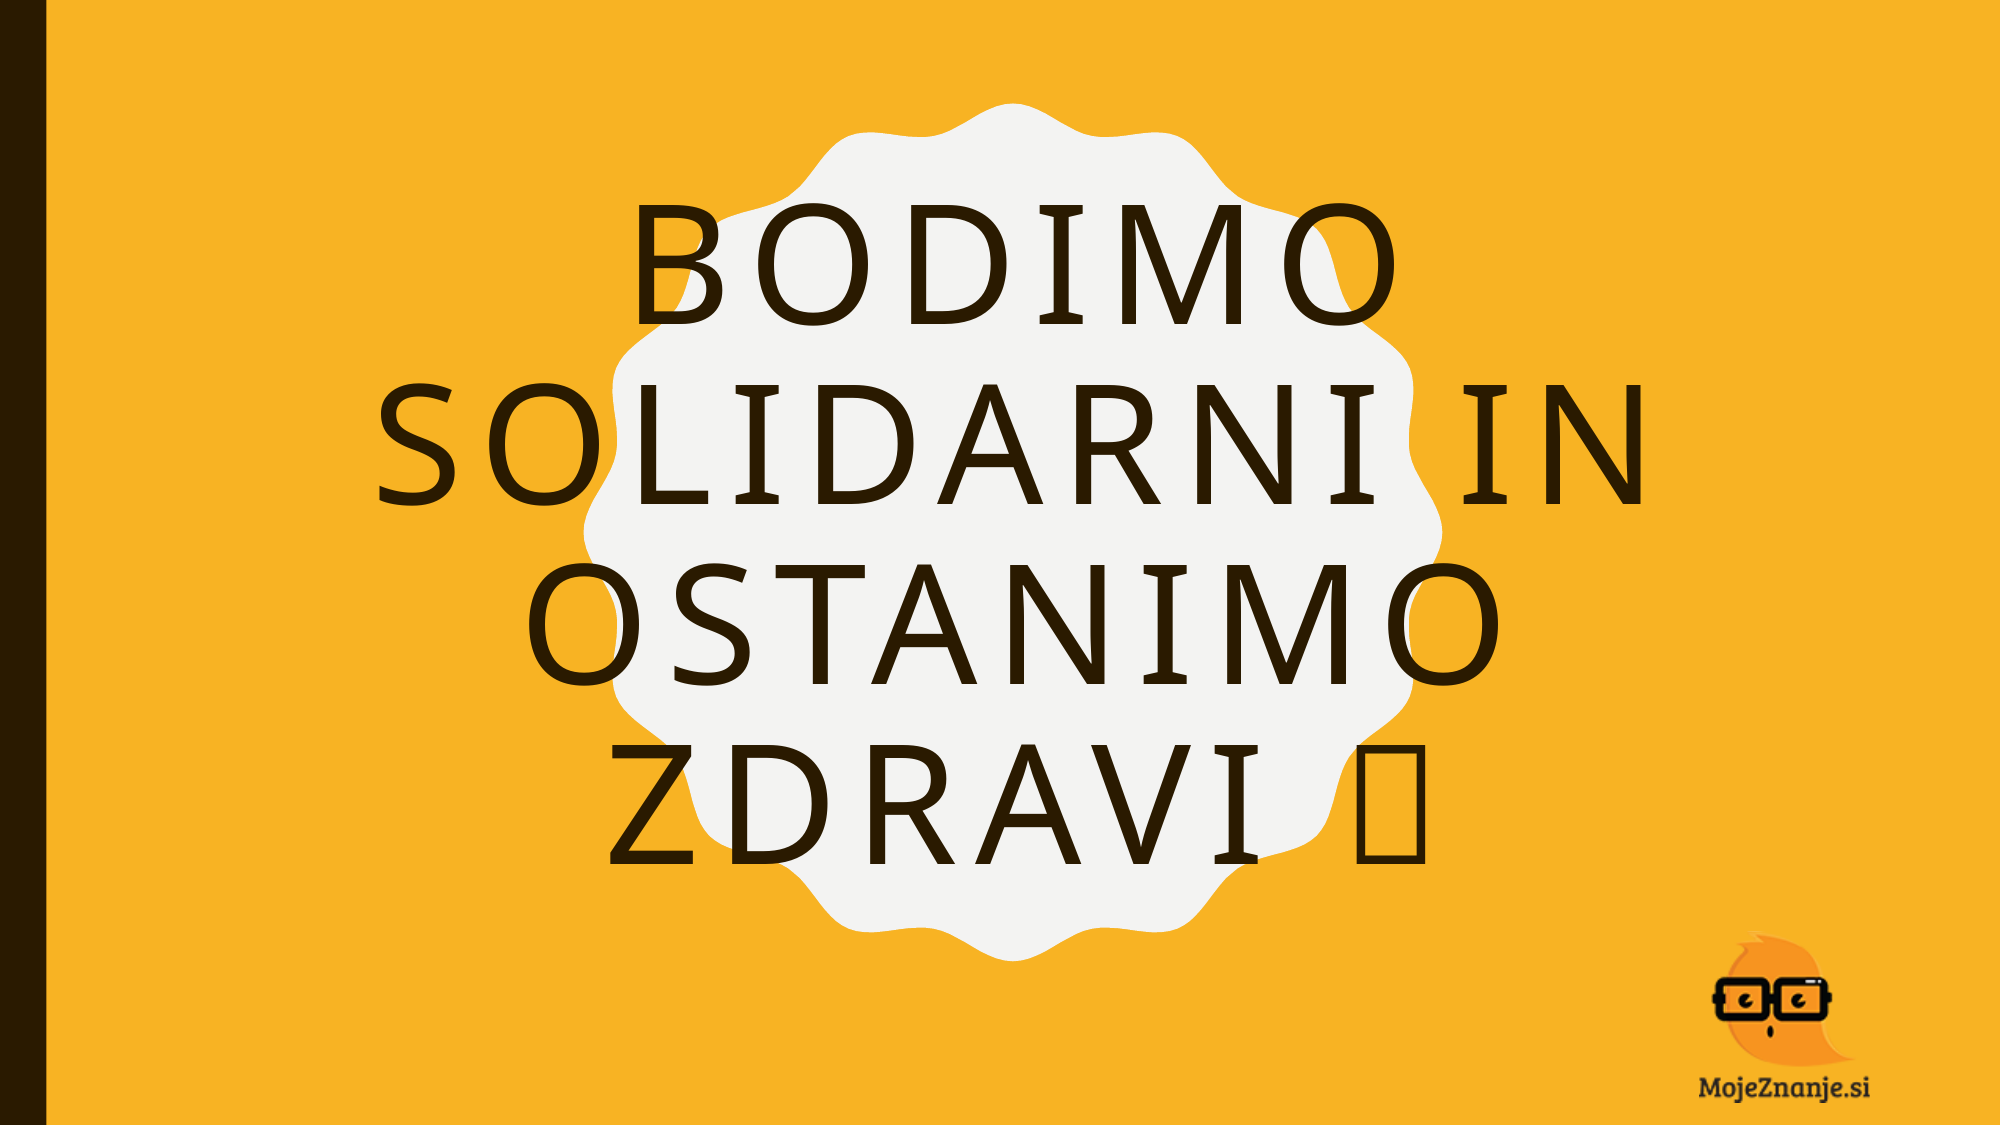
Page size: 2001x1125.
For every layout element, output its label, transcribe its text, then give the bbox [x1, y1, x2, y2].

picture [1699, 930, 1870, 1103]
title Bodimo solidarni in ostanimo zdravi  [176, 180, 1870, 902]
